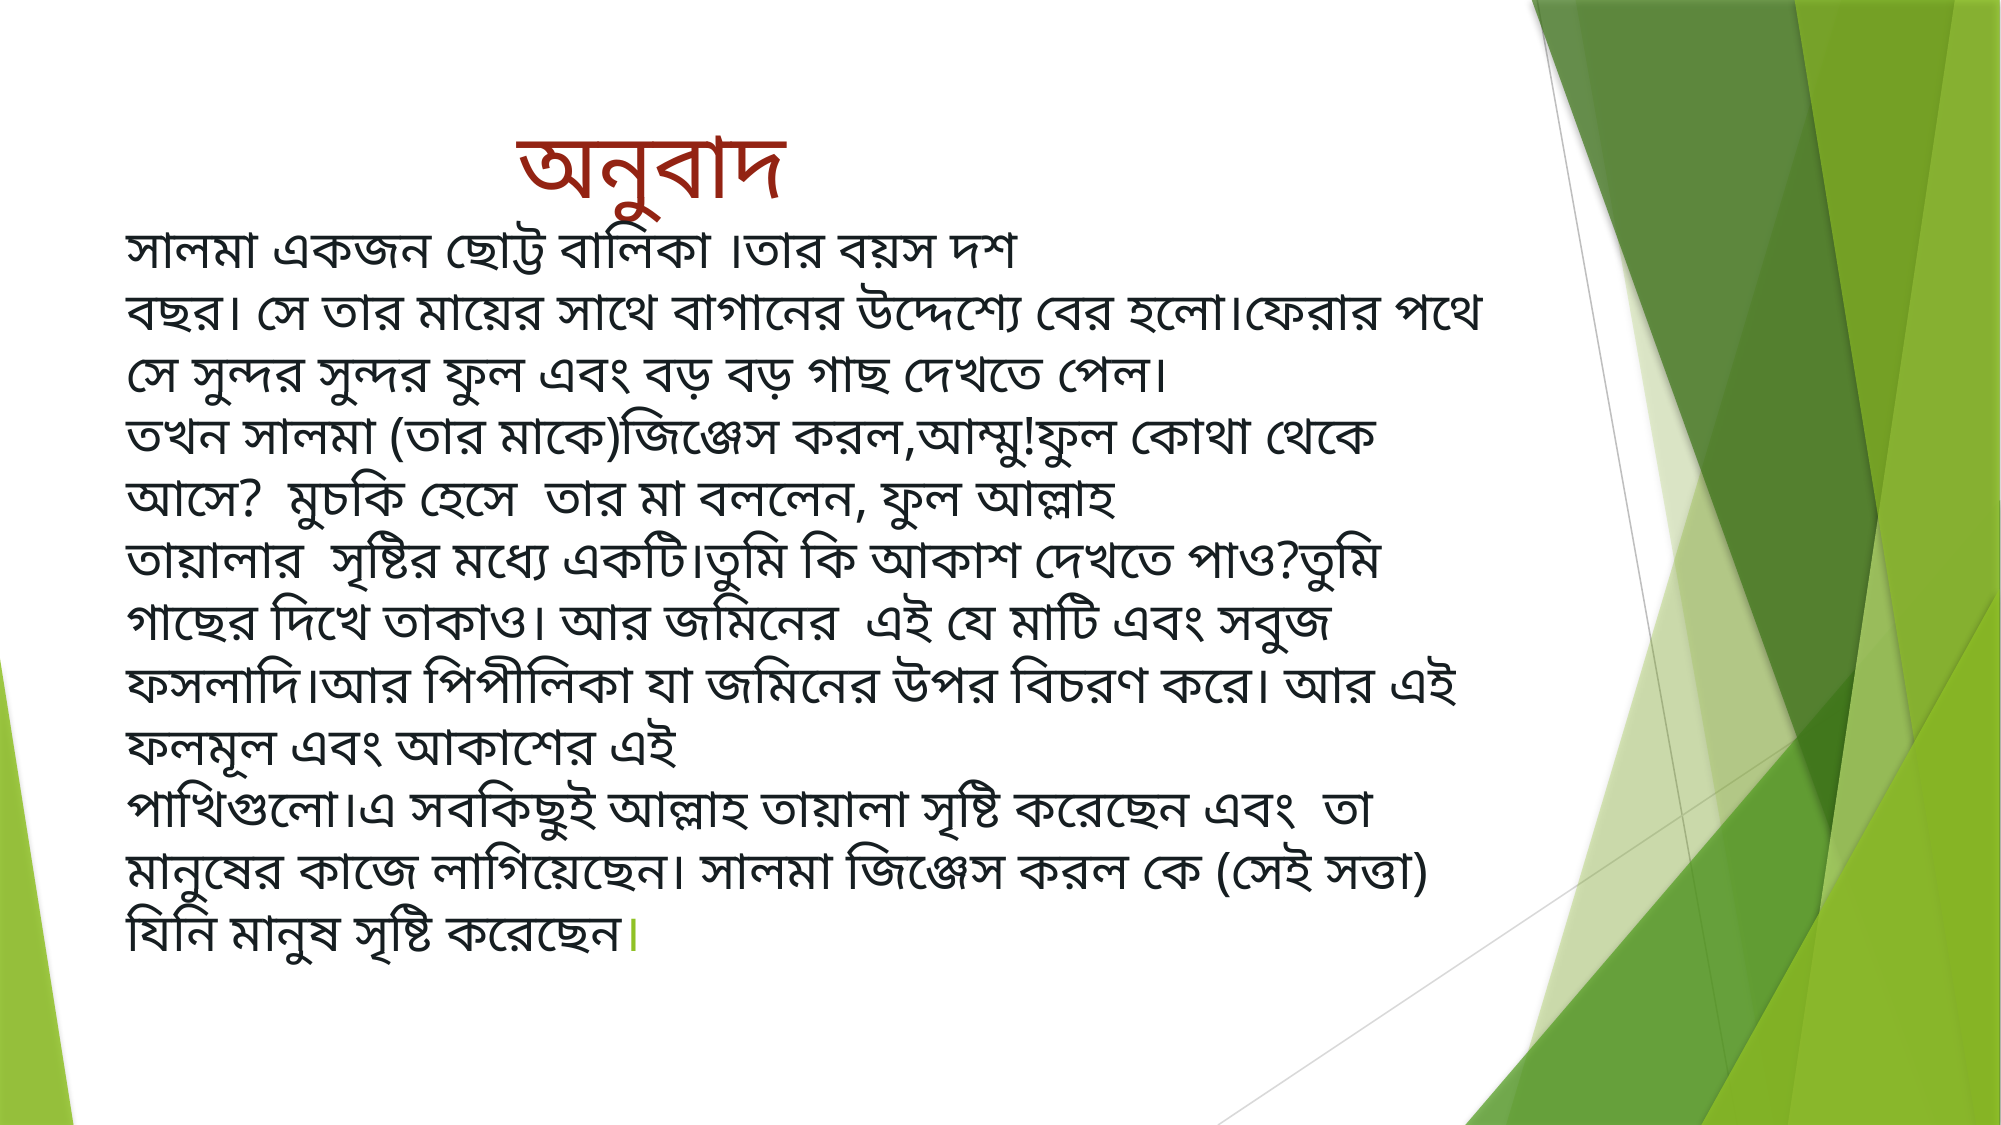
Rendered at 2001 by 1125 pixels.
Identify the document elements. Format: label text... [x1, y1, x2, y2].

title অনুবাদ সালমা একজন ছোট্ট বালিকা ।তার বয়স দশ বছর। সে তার মায়ের সাথে বাগানের উদ্দেশ্যে বের হলো।ফেরার পথে সে সুন্দর সুন্দর ফুল এবং বড় বড় গাছ দেখতে পেল। তখন সালমা (তার মাকে)জিঞ্জেস করল,আম্মু!ফুল কোথা থেকে আসে? মুচকি হেসে তার মা বললেন, ফুল আল্লাহ তায়ালার সৃষ্টির মধ্যে একটি।তুমি কি আকাশ দেখতে পাও?তুমি গাছের দিখে তাকাও। আর জমিনের এই যে মাটি এবং সবুজ ফসলাদি।আর পিপীলিকা যা জমিনের উপর বিচরণ করে। আর এই ফলমূল এবং আকাশের এই পাখিগুলো।এ সবকিছুই আল্লাহ তায়ালা সৃষ্টি করেছেন এবং তা মানুষের কাজে লাগিয়েছেন। সালমা জিঞ্জেস করল কে (সেই সত্তা) যিনি মানুষ সৃষ্টি করেছেন। [111, 99, 1522, 1060]
